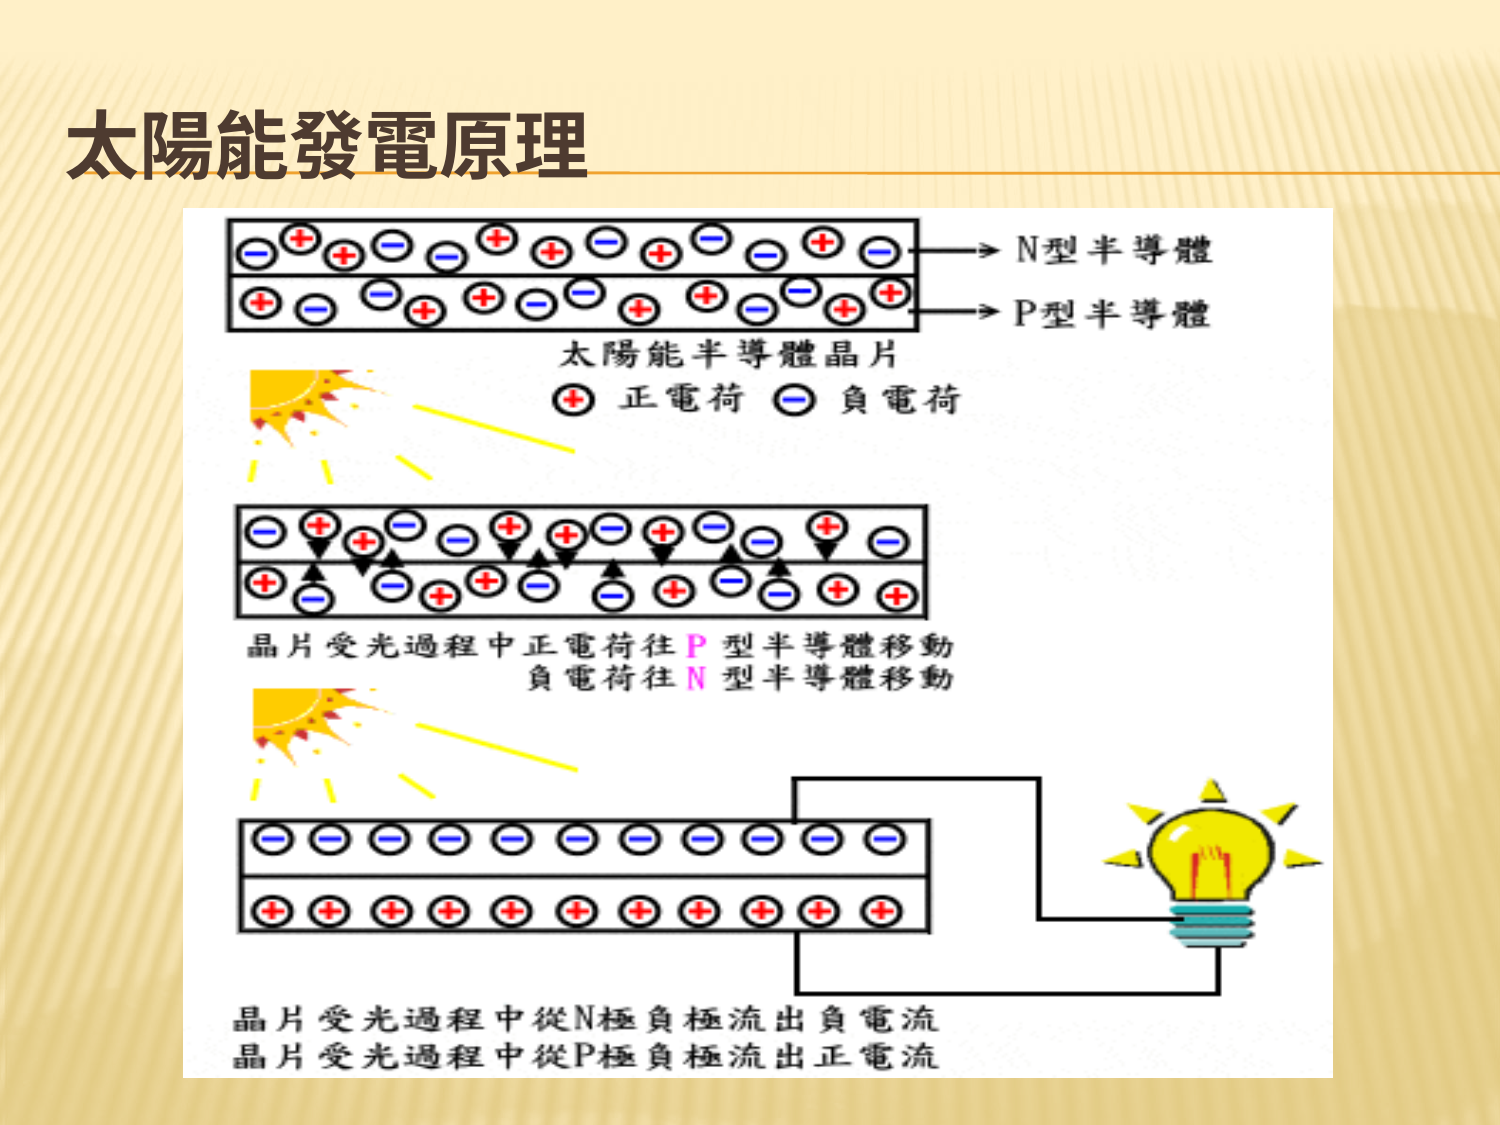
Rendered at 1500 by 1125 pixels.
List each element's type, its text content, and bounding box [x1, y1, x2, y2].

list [182, 207, 1334, 1078]
title 太陽能發電原理 [50, 75, 1475, 213]
